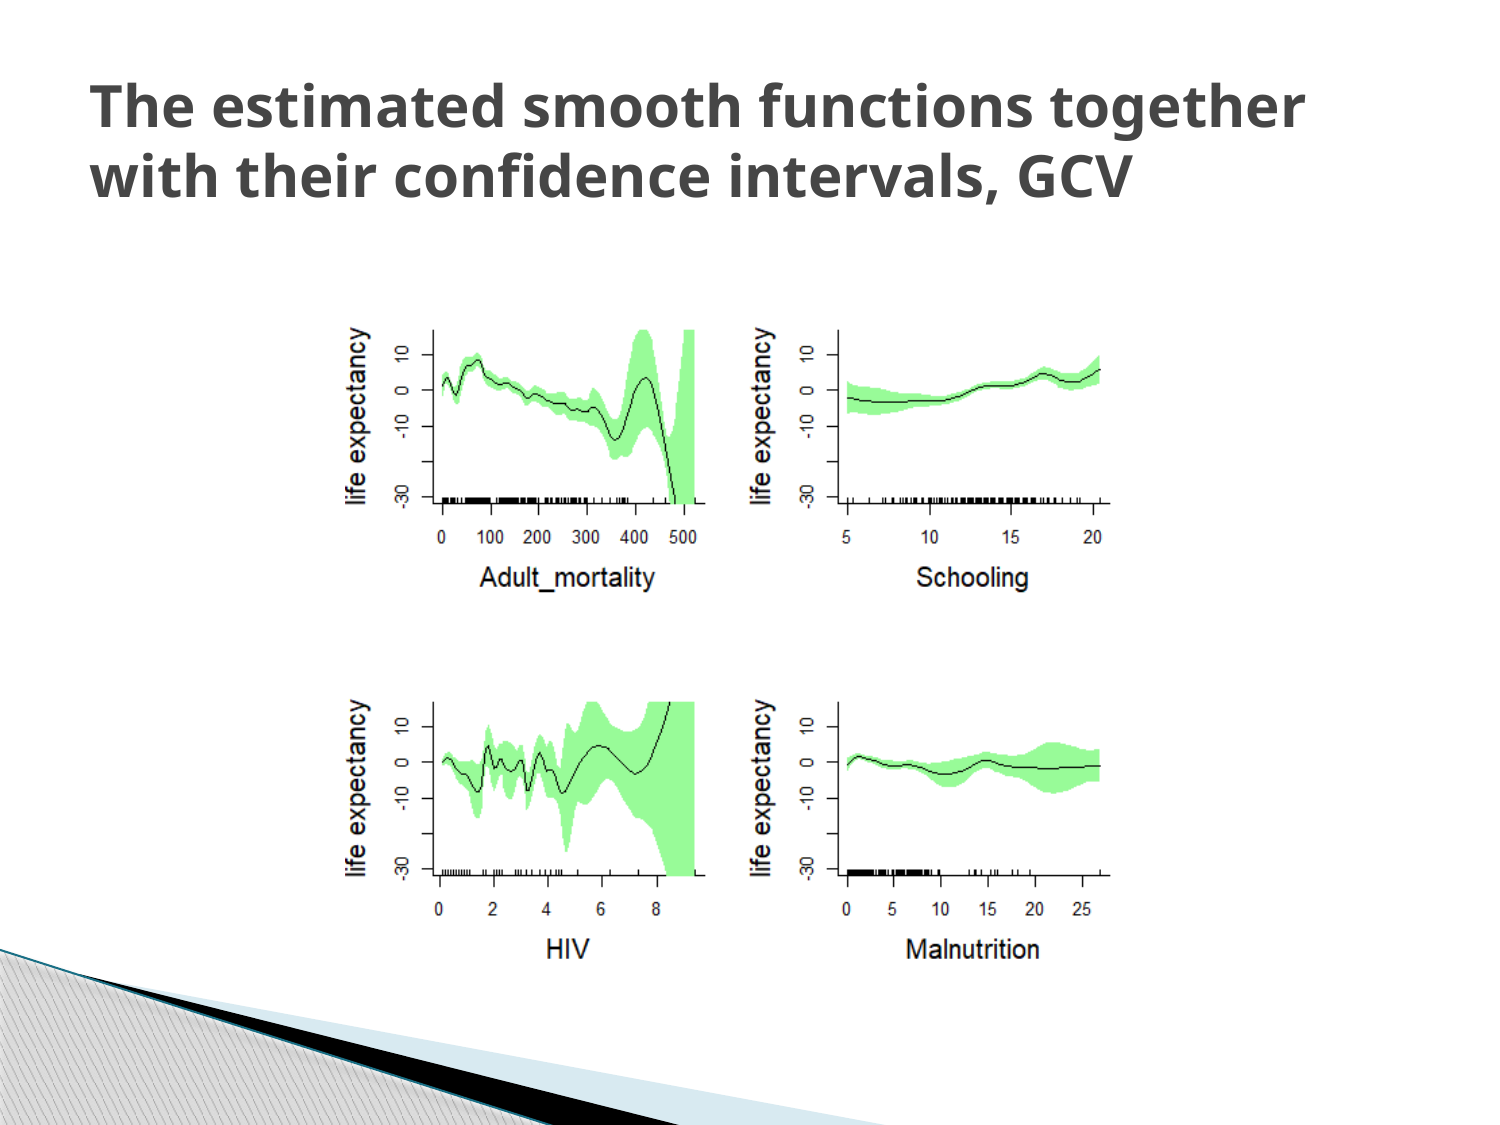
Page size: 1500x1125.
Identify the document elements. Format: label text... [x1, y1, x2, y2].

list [344, 242, 1156, 986]
title The estimated smooth functions together with their confidence intervals, GCV [75, 45, 1425, 233]
